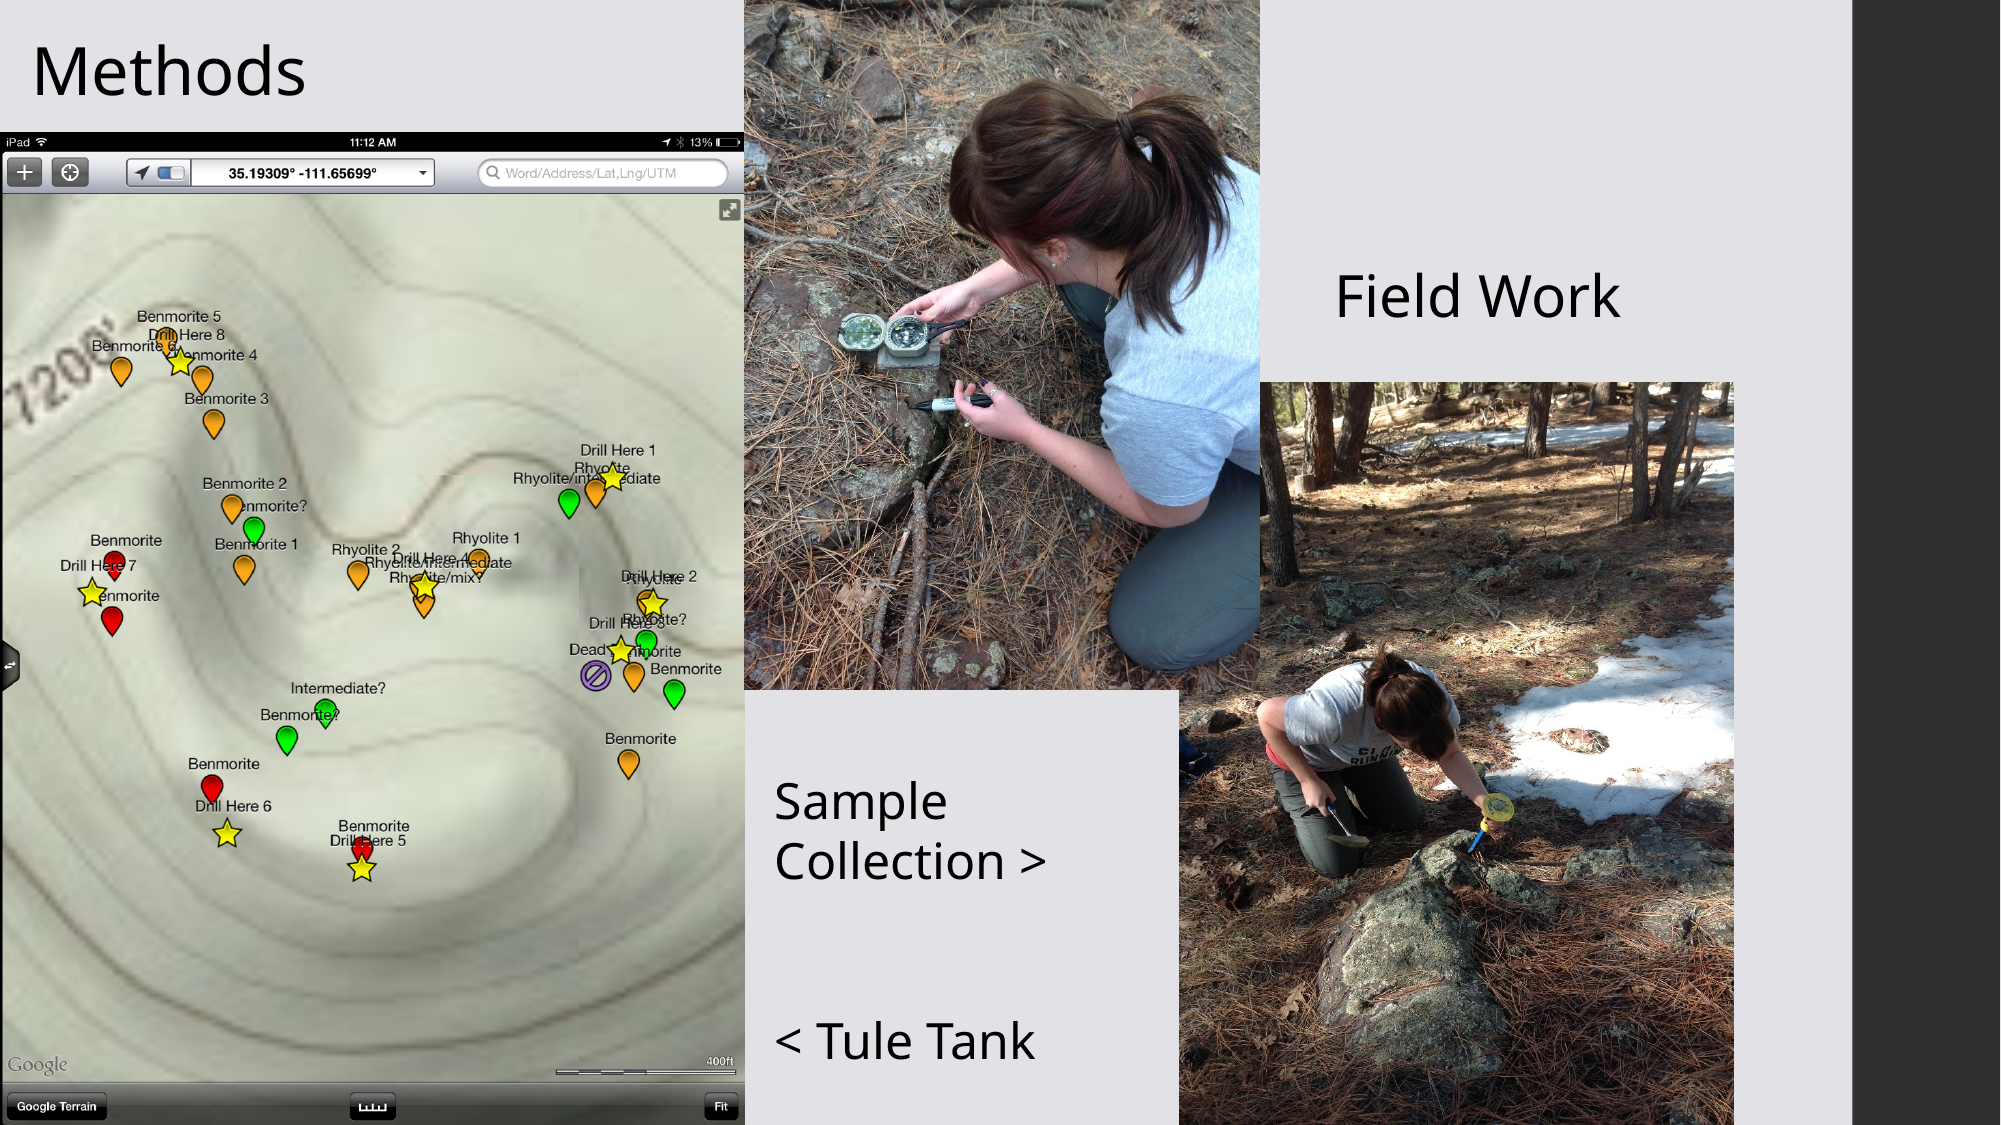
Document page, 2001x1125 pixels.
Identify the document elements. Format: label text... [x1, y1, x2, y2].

text_box Field Work [1320, 251, 1691, 337]
text_box Sample Collection > < Tule Tank [760, 762, 1171, 1078]
text_box Methods [16, 21, 737, 117]
picture [0, 0, 1734, 1125]
